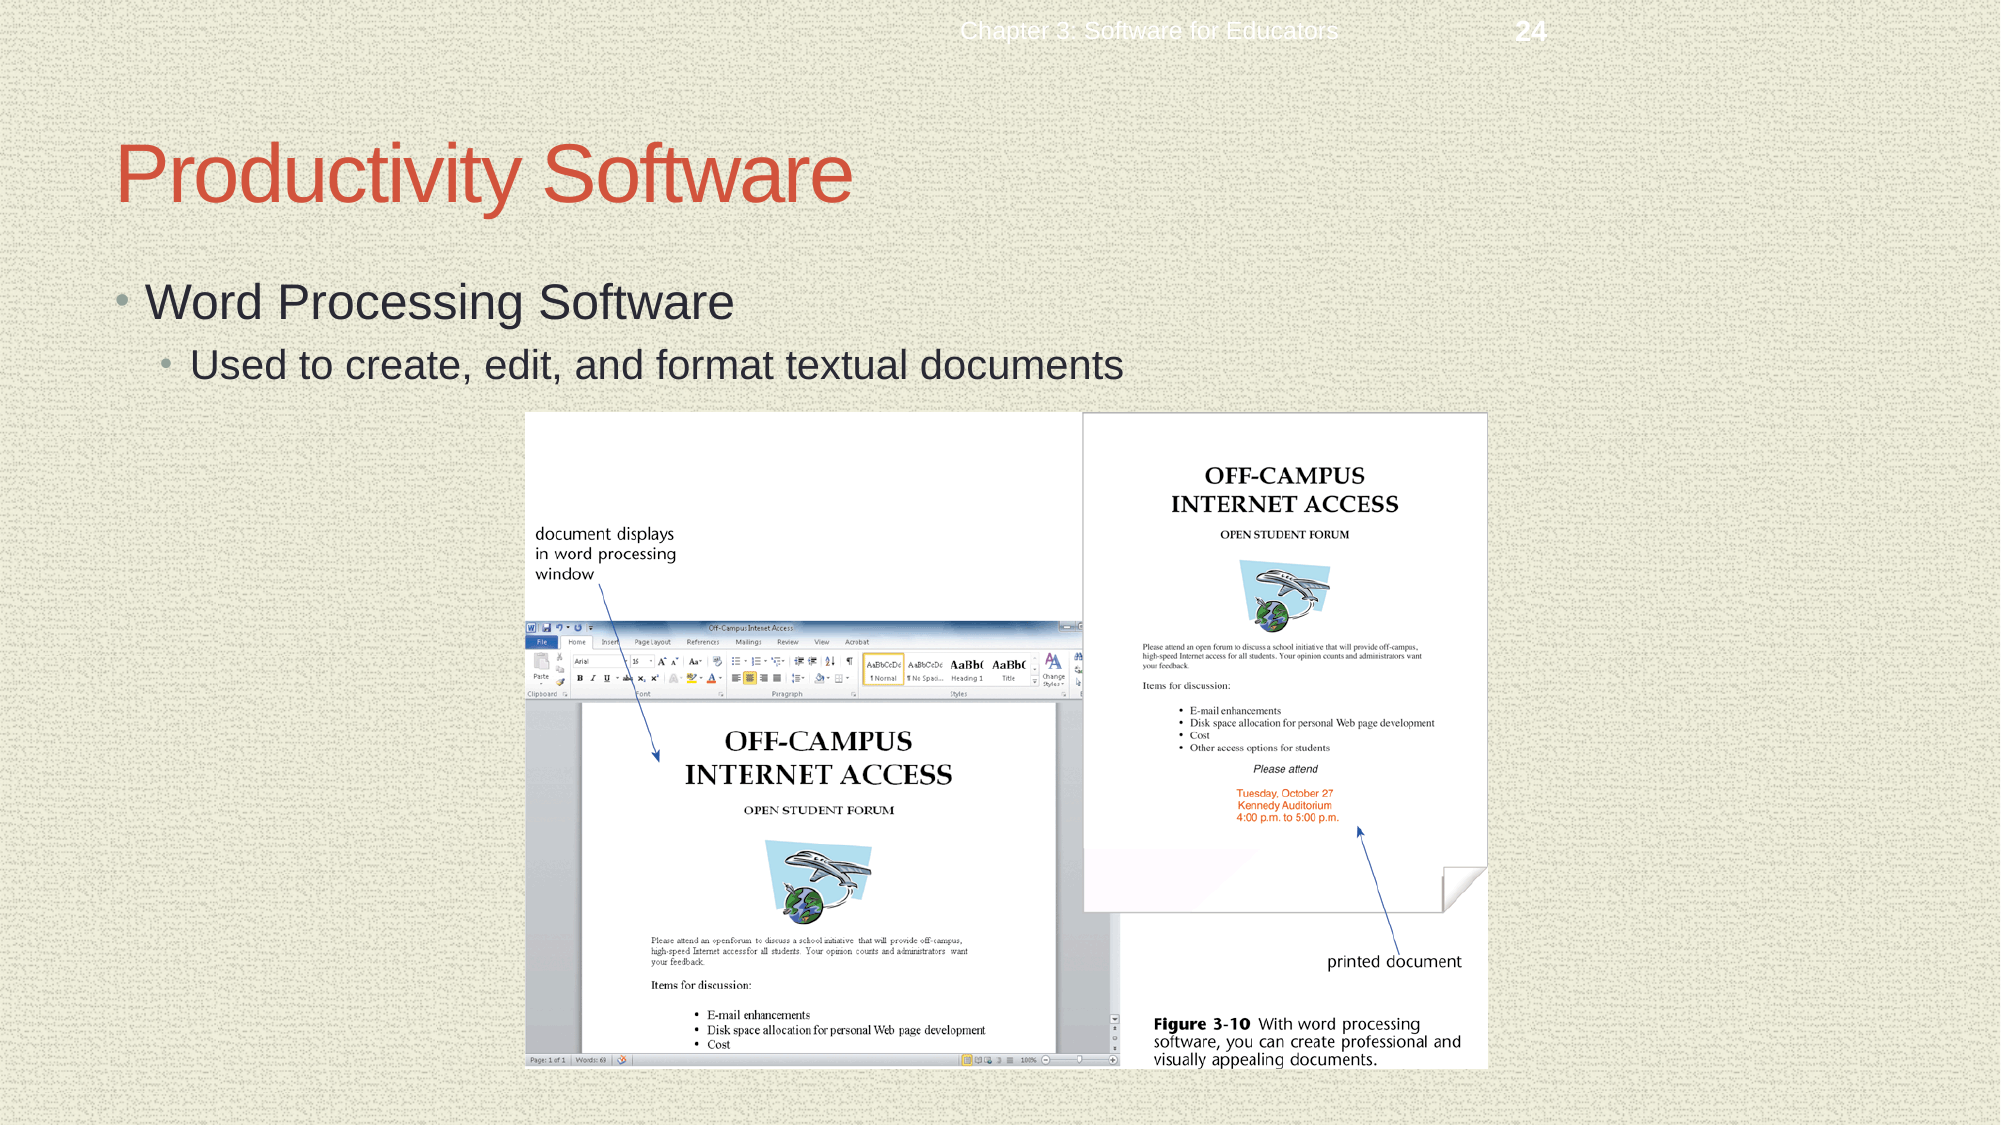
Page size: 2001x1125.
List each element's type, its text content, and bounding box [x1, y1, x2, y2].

title Productivity Software [99, 87, 1900, 250]
picture [524, 412, 1488, 1069]
slide_number 24 [1500, 3, 1675, 57]
footer Chapter 3: Software for Educators [812, 3, 1488, 57]
list Word Processing Software Used to create, edit, and format textual documents [99, 262, 1900, 1063]
